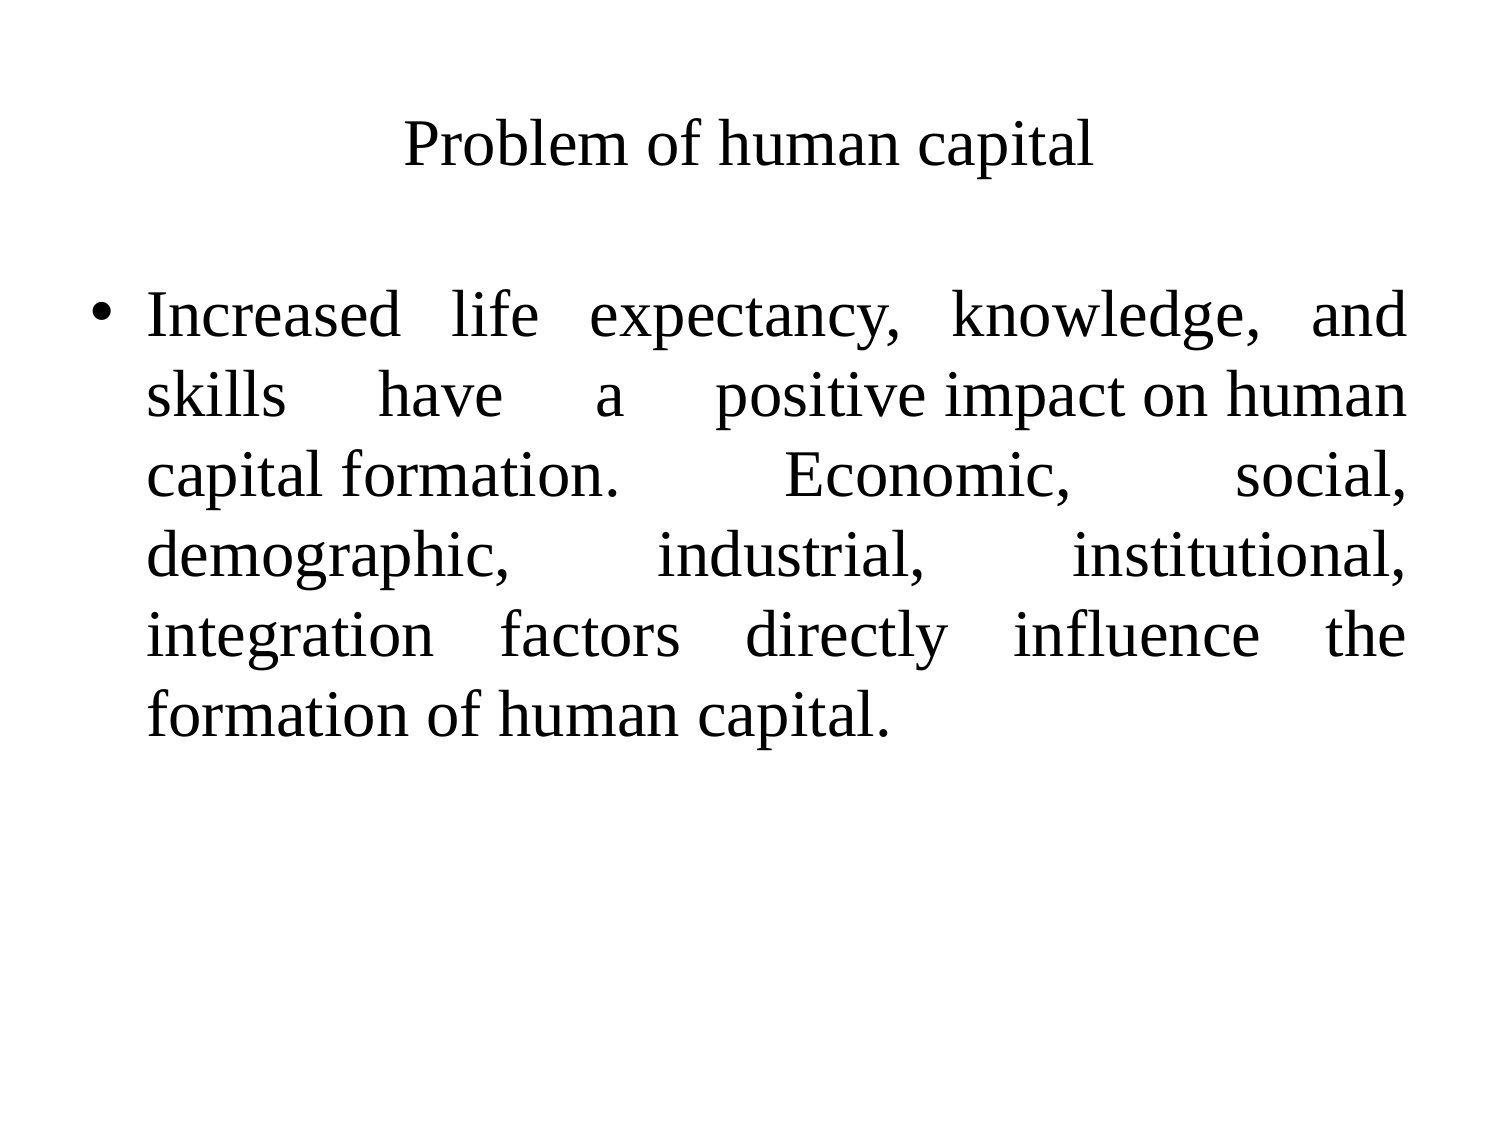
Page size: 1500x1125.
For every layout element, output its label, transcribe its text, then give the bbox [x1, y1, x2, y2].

title Problem of human capital [75, 45, 1425, 233]
list Increased life expectancy, knowledge, and skills have a positive impact on human capital formation. Economic, social, demographic, industrial, institutional, integration factors directly influence the formation of human capital. [75, 262, 1425, 1005]
